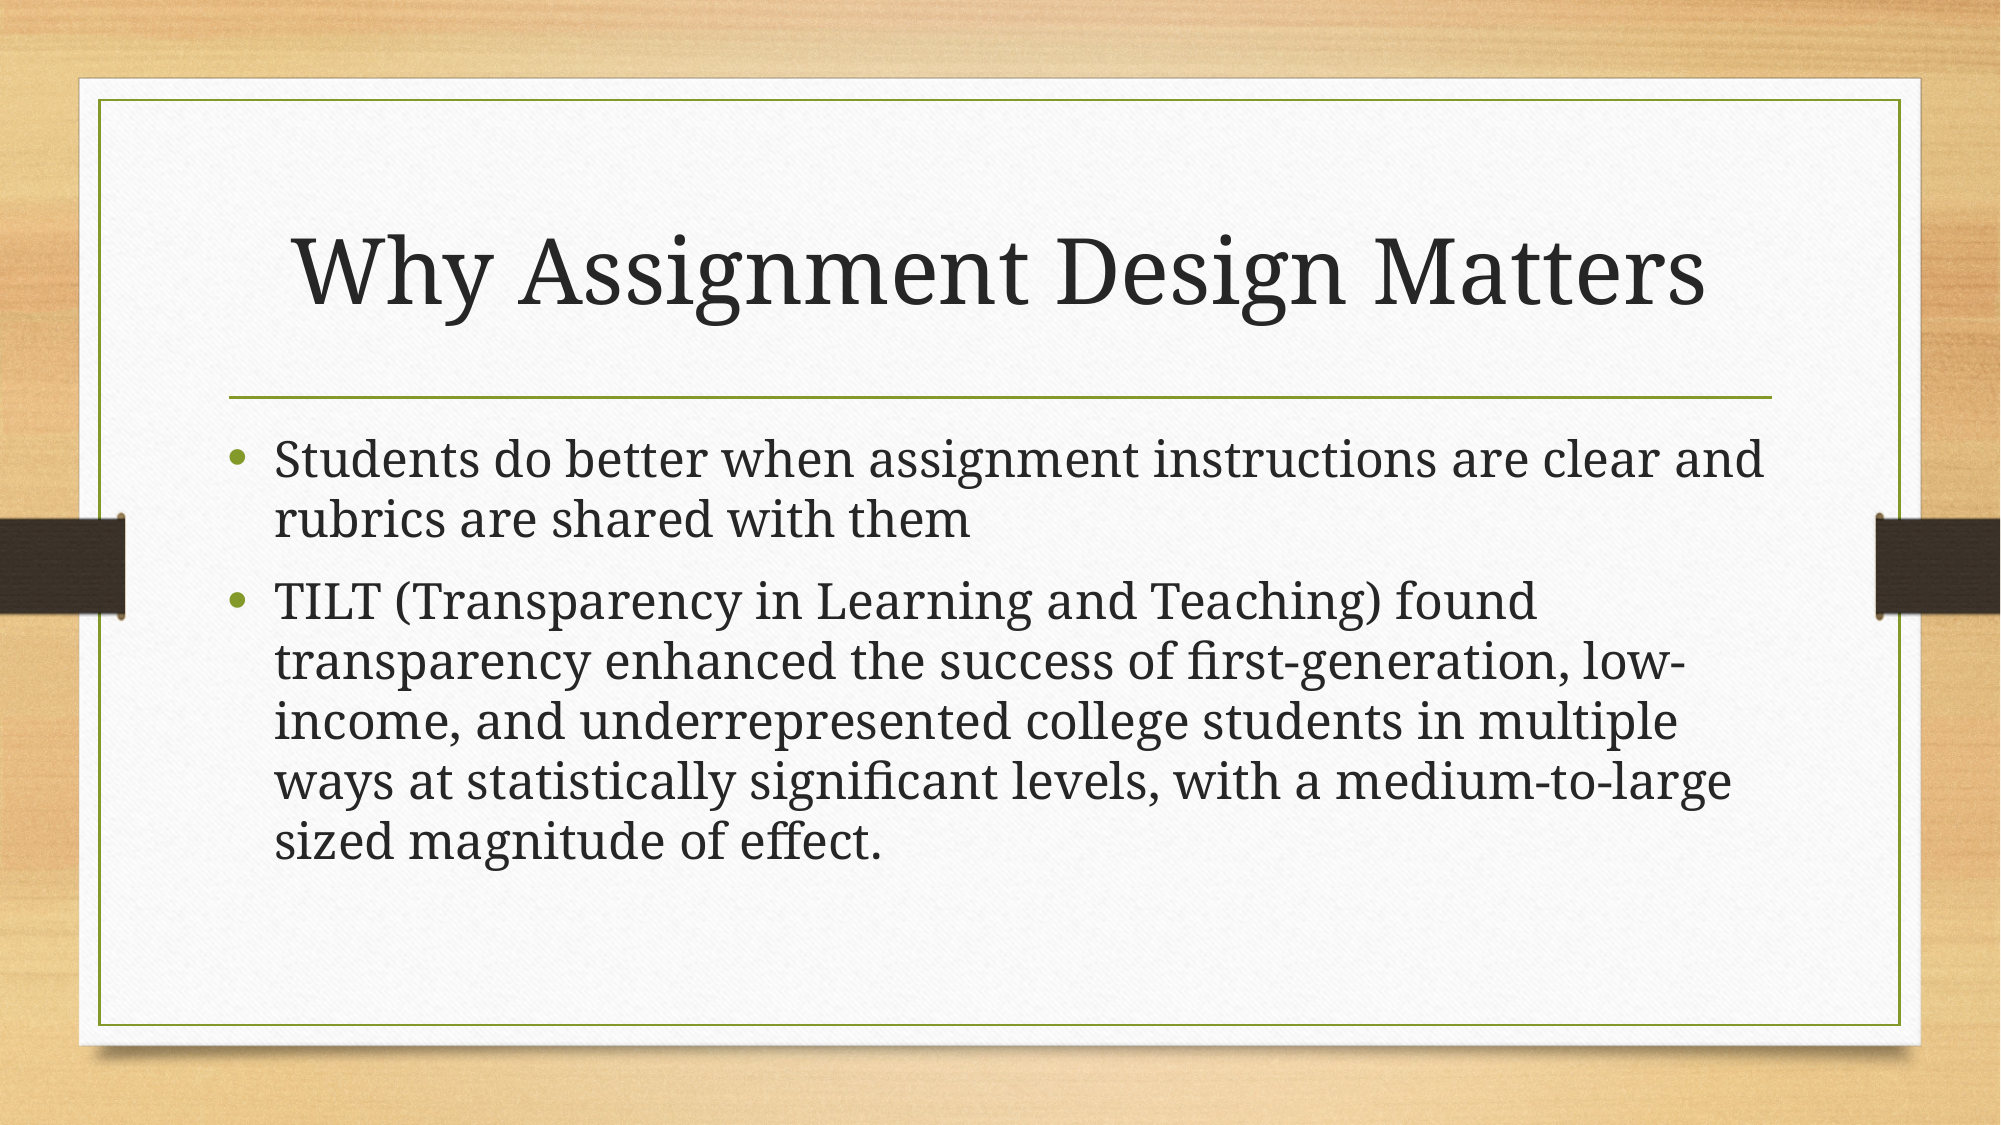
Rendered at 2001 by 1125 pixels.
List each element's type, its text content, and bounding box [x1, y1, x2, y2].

picture [0, 0, 2001, 1125]
title Why Assignment Design Matters [212, 161, 1788, 375]
list Students do better when assignment instructions are clear and rubrics are shared with them TILT (Transparency in Learning and Teaching) found transparency enhanced the success of first-generation, low-income, and underrepresented college students in multiple ways at statistically significant levels, with a medium-to-large sized magnitude of effect. [212, 419, 1788, 964]
